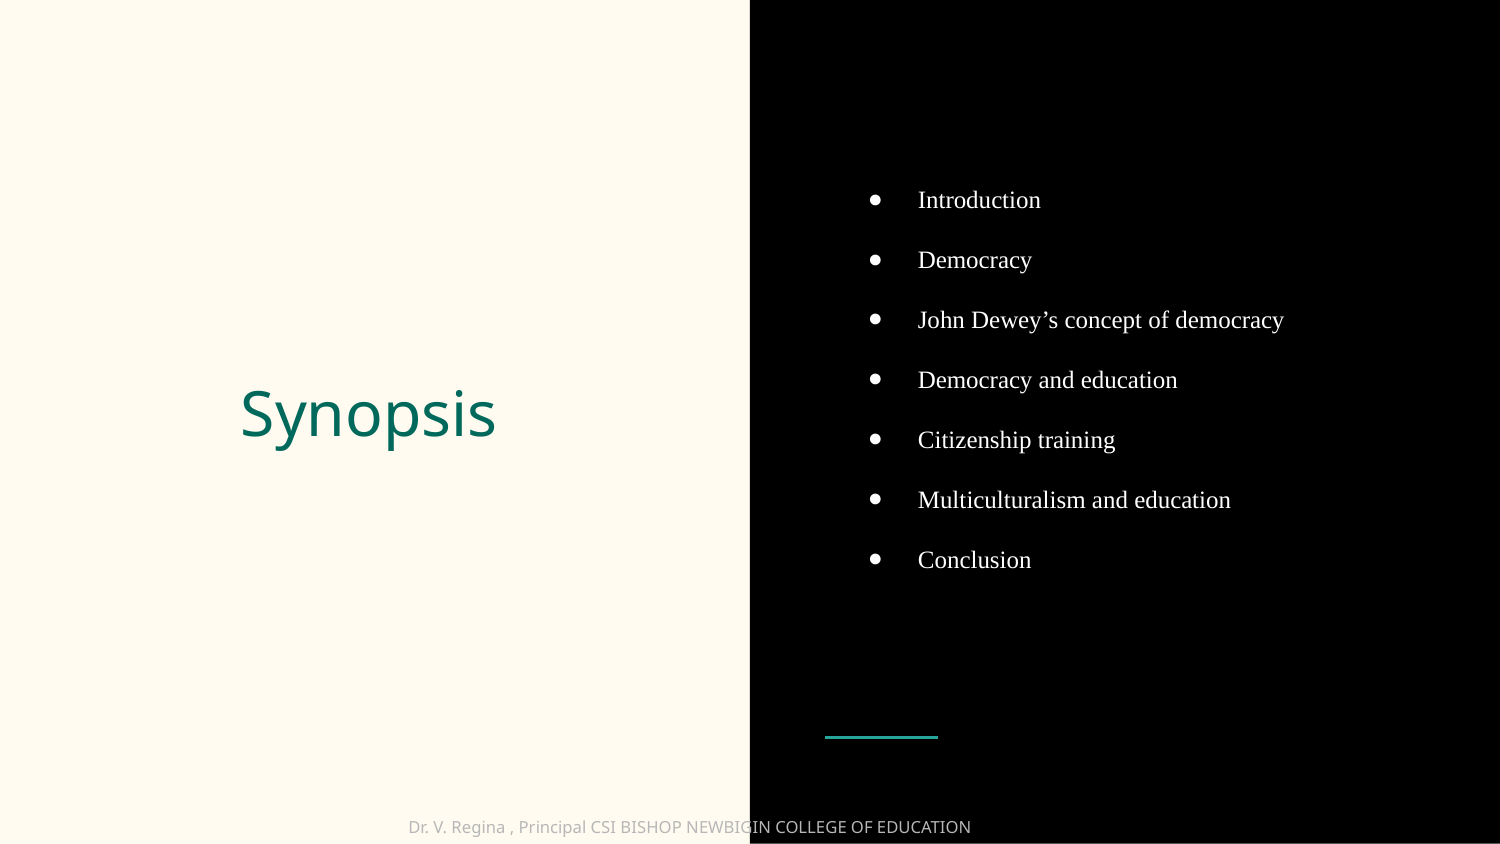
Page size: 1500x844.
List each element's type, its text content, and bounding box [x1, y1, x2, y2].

text_box Introduction Democracy John Dewey’s concept of democracy Democracy and education Citizenship training Multiculturalism and education Conclusion [827, 138, 1398, 667]
title Synopsis [186, 379, 553, 464]
text_box Dr. V. Regina , Principal CSI BISHOP NEWBIGIN COLLEGE OF EDUCATION [393, 801, 1211, 844]
